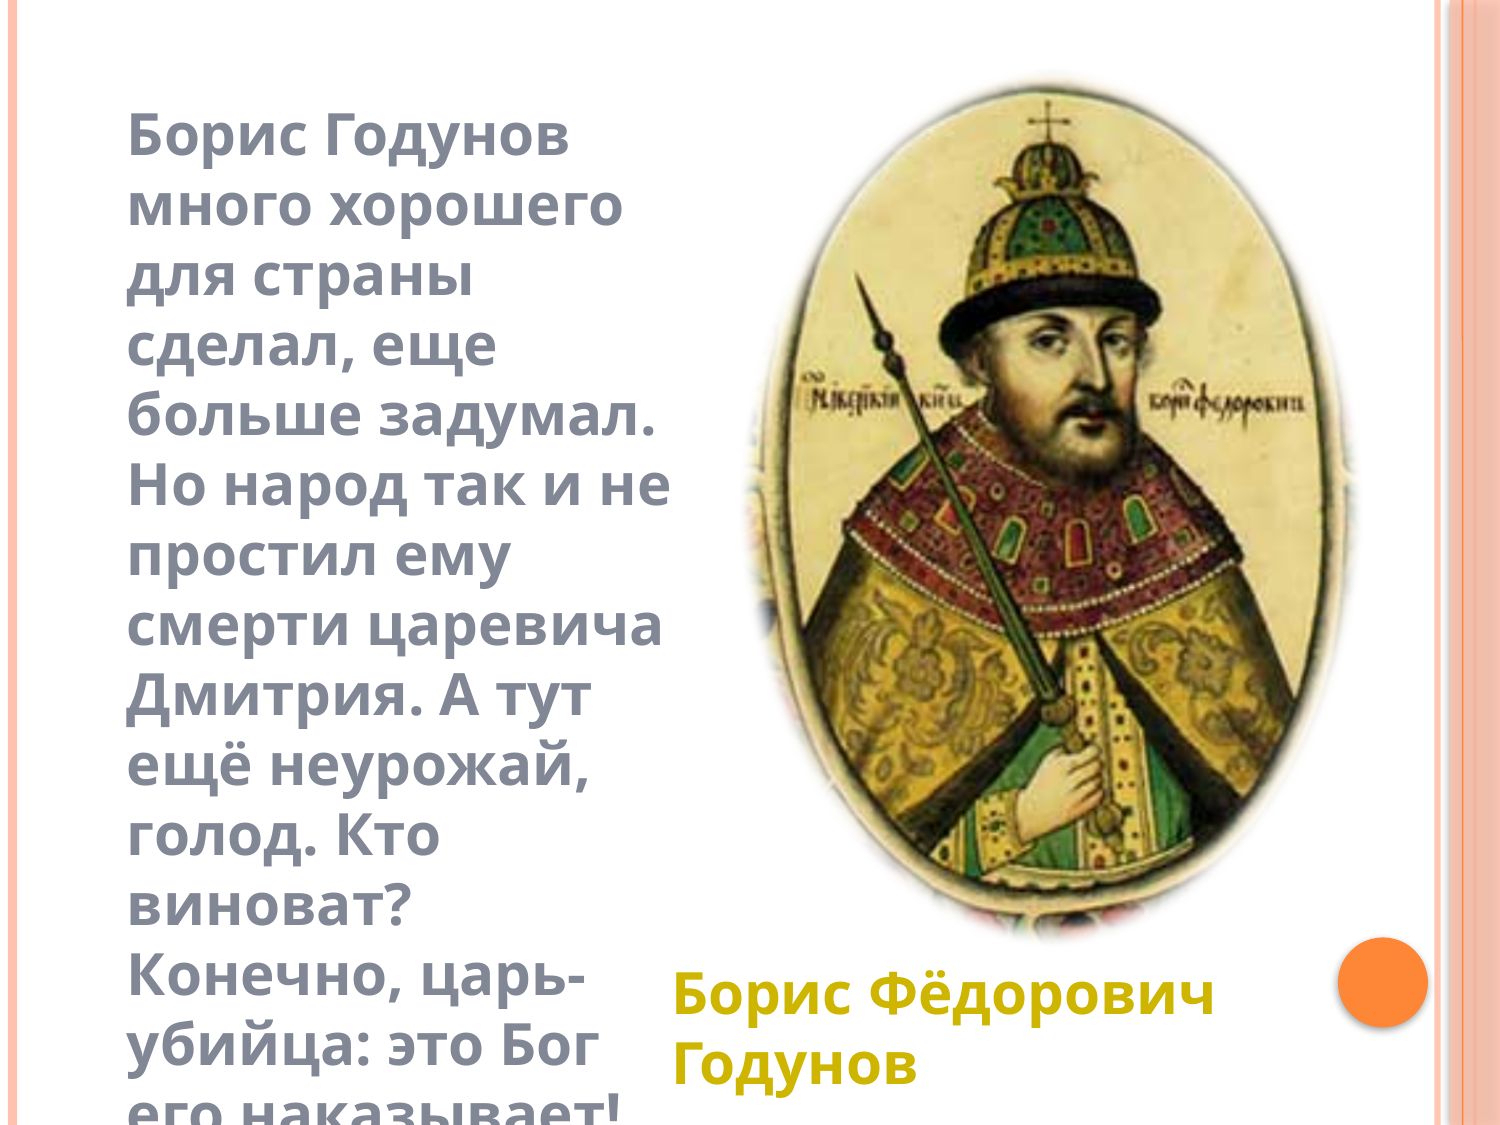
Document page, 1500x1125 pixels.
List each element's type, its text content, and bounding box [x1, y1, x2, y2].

picture [737, 65, 1365, 949]
text_box Борис Годунов много хорошего для страны сделал, еще больше задумал. Но народ так и не простил ему смерти царевича Дмитрия. А тут ещё неурожай, голод. Кто виноват? Конечно, царь-убийца: это Бог его наказывает! [112, 90, 703, 1125]
text_box Борис Фёдорович Годунов [656, 949, 1326, 1104]
